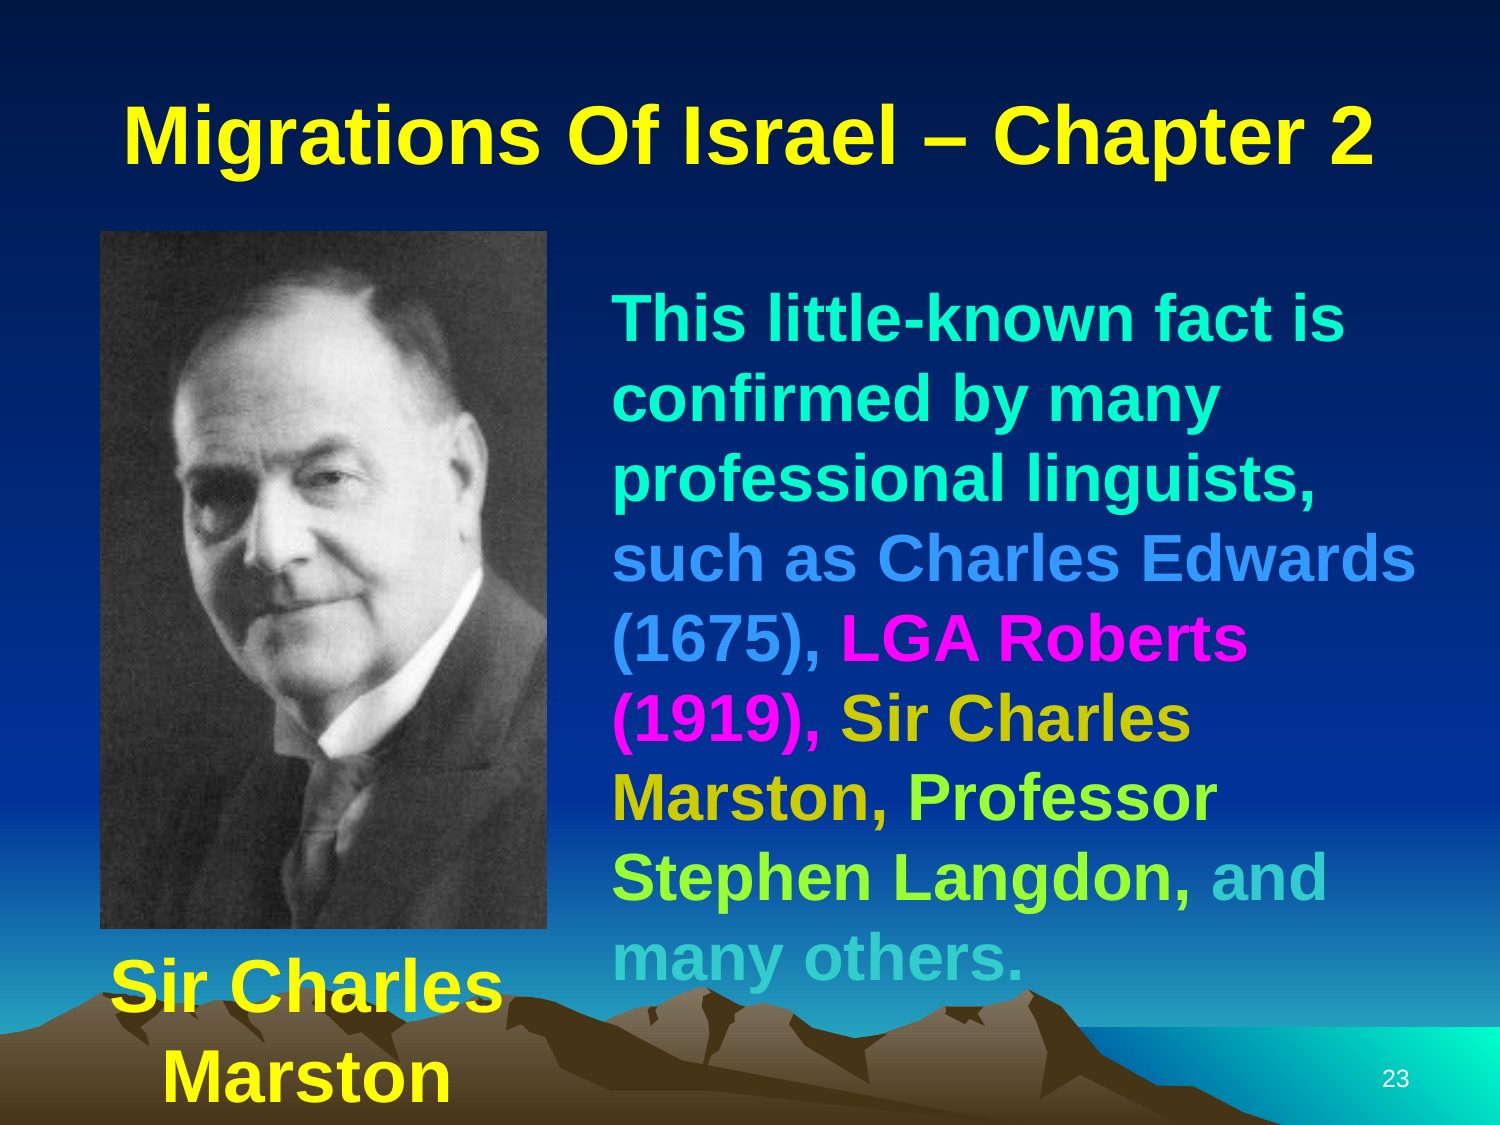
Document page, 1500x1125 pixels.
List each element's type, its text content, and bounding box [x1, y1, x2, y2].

picture [99, 231, 547, 929]
text_box This little-known fact is confirmed by many professional linguists, such as Charles Edwards (1675), LGA Roberts (1919), Sir Charles Marston, Professor Stephen Langdon, and many others. [596, 267, 1447, 1002]
title Migrations Of Israel – Chapter 2 [74, 37, 1426, 226]
text_box Sir Charles Marston [41, 929, 573, 1125]
slide_number 23 [1074, 1024, 1426, 1101]
